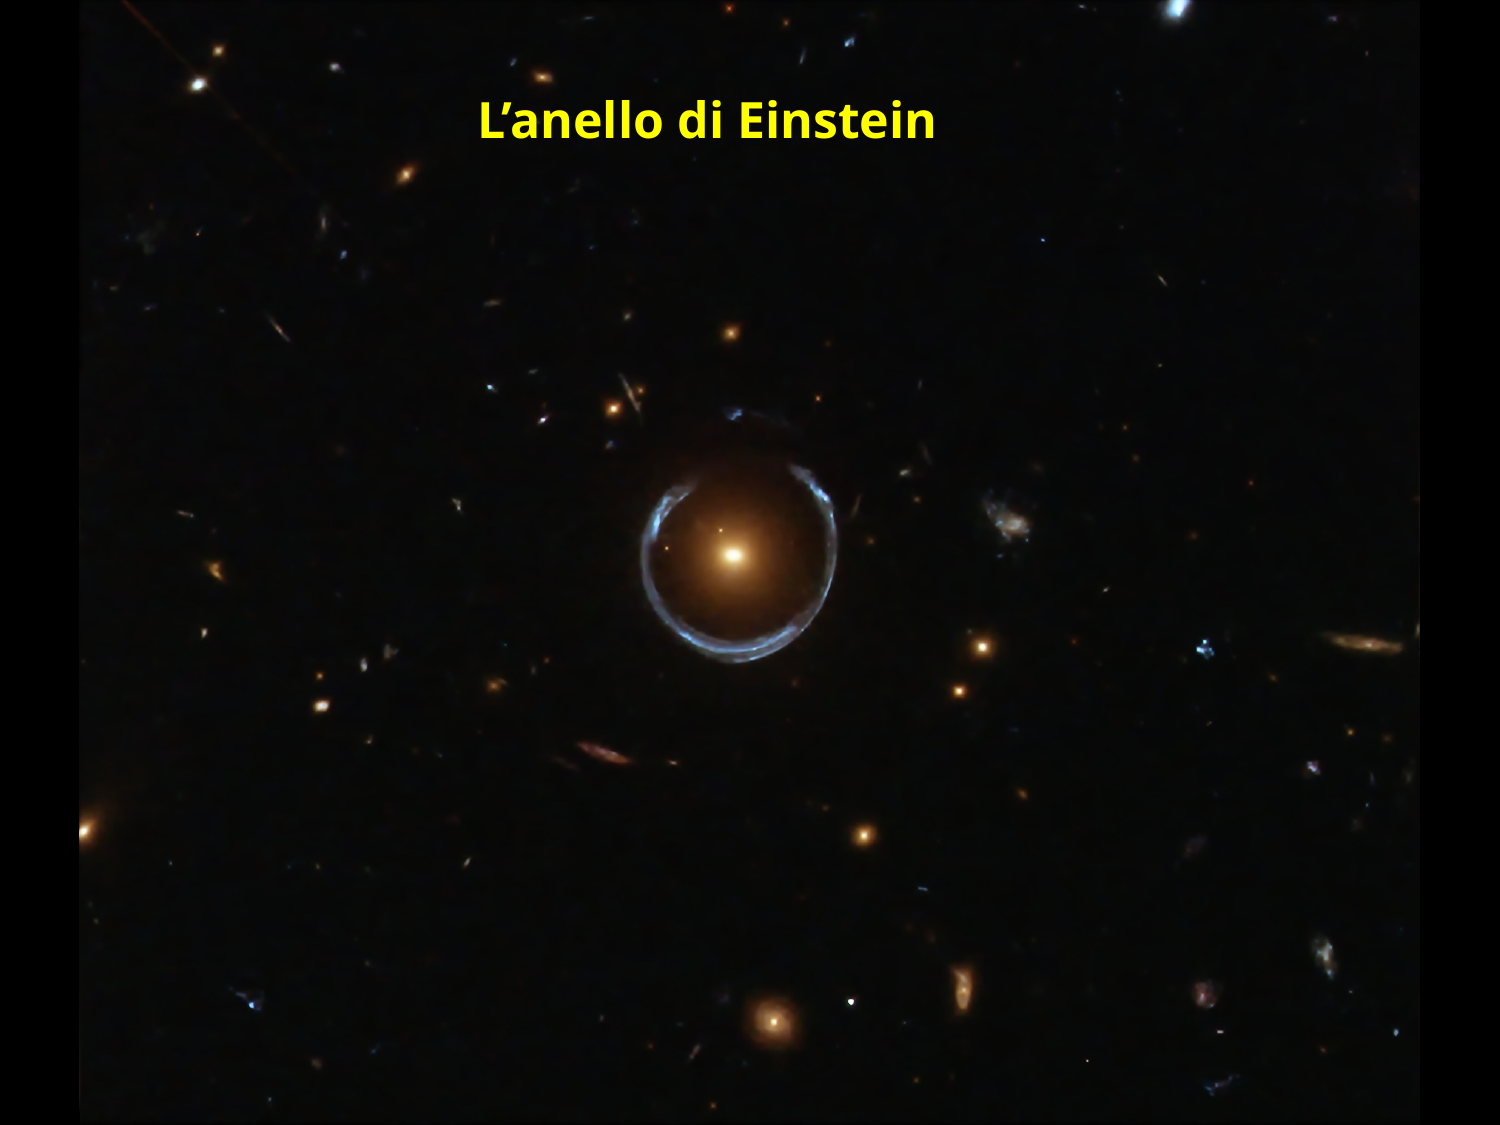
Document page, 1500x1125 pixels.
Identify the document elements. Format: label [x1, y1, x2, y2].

picture [79, 0, 1421, 1125]
